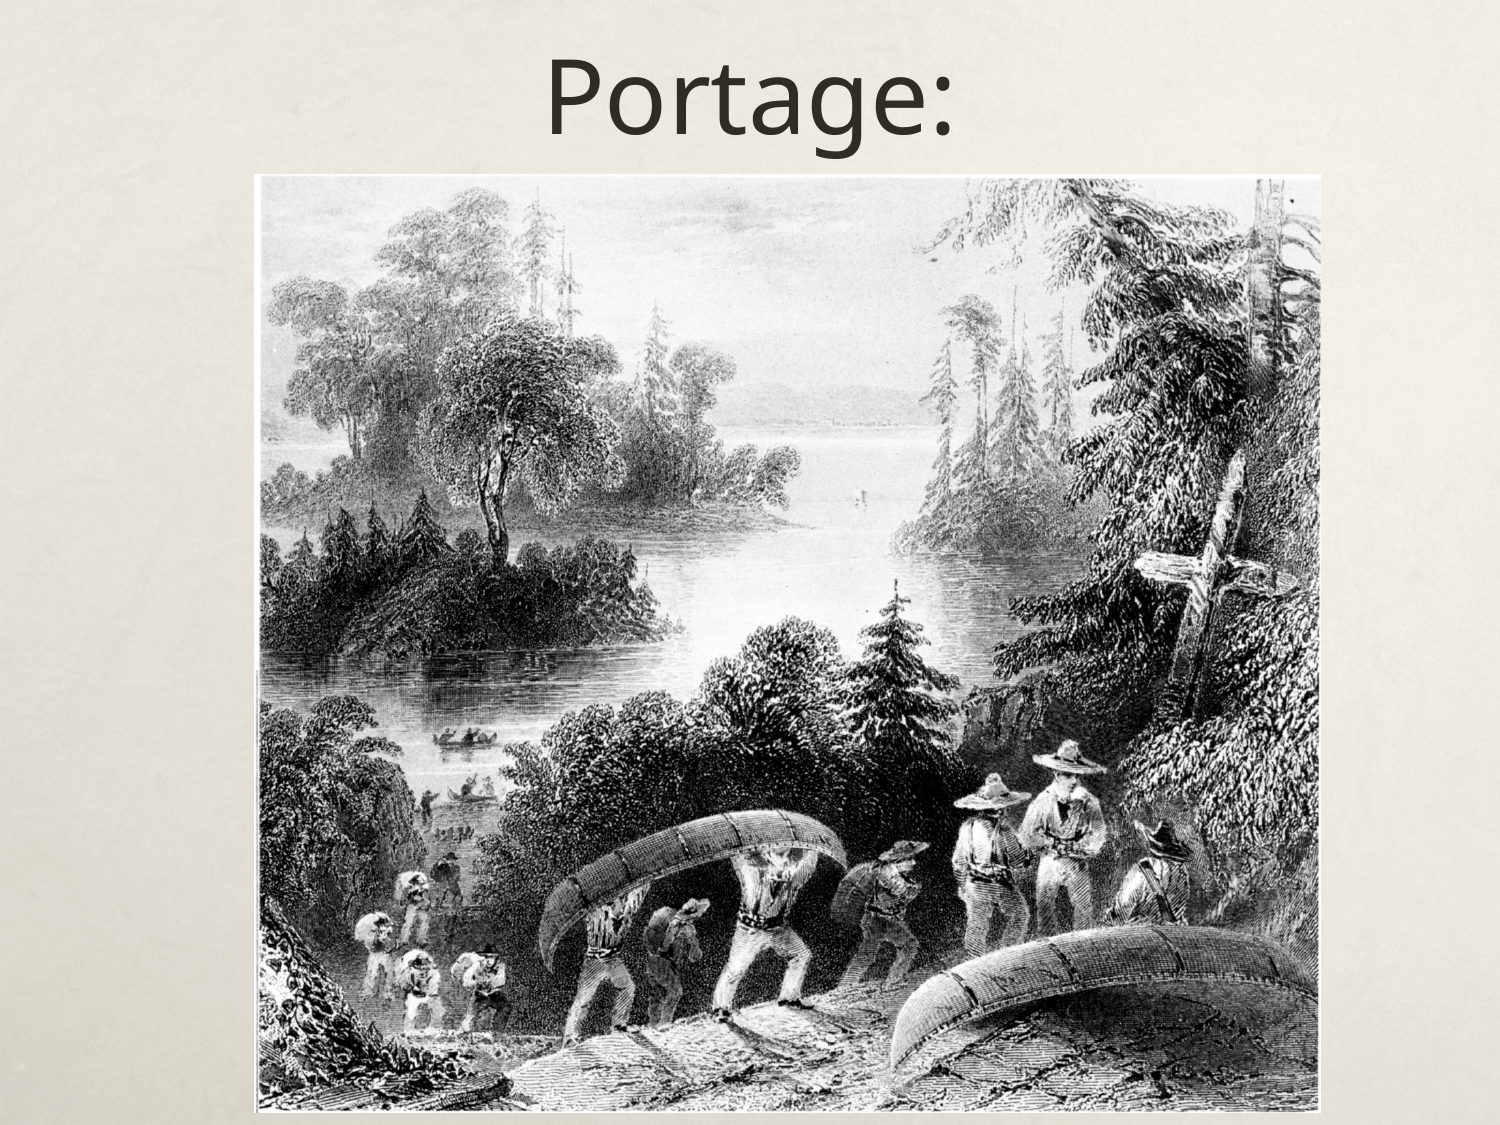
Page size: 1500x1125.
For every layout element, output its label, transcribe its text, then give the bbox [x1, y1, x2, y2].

title Portage: [81, 15, 1419, 163]
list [0, 173, 1500, 1115]
